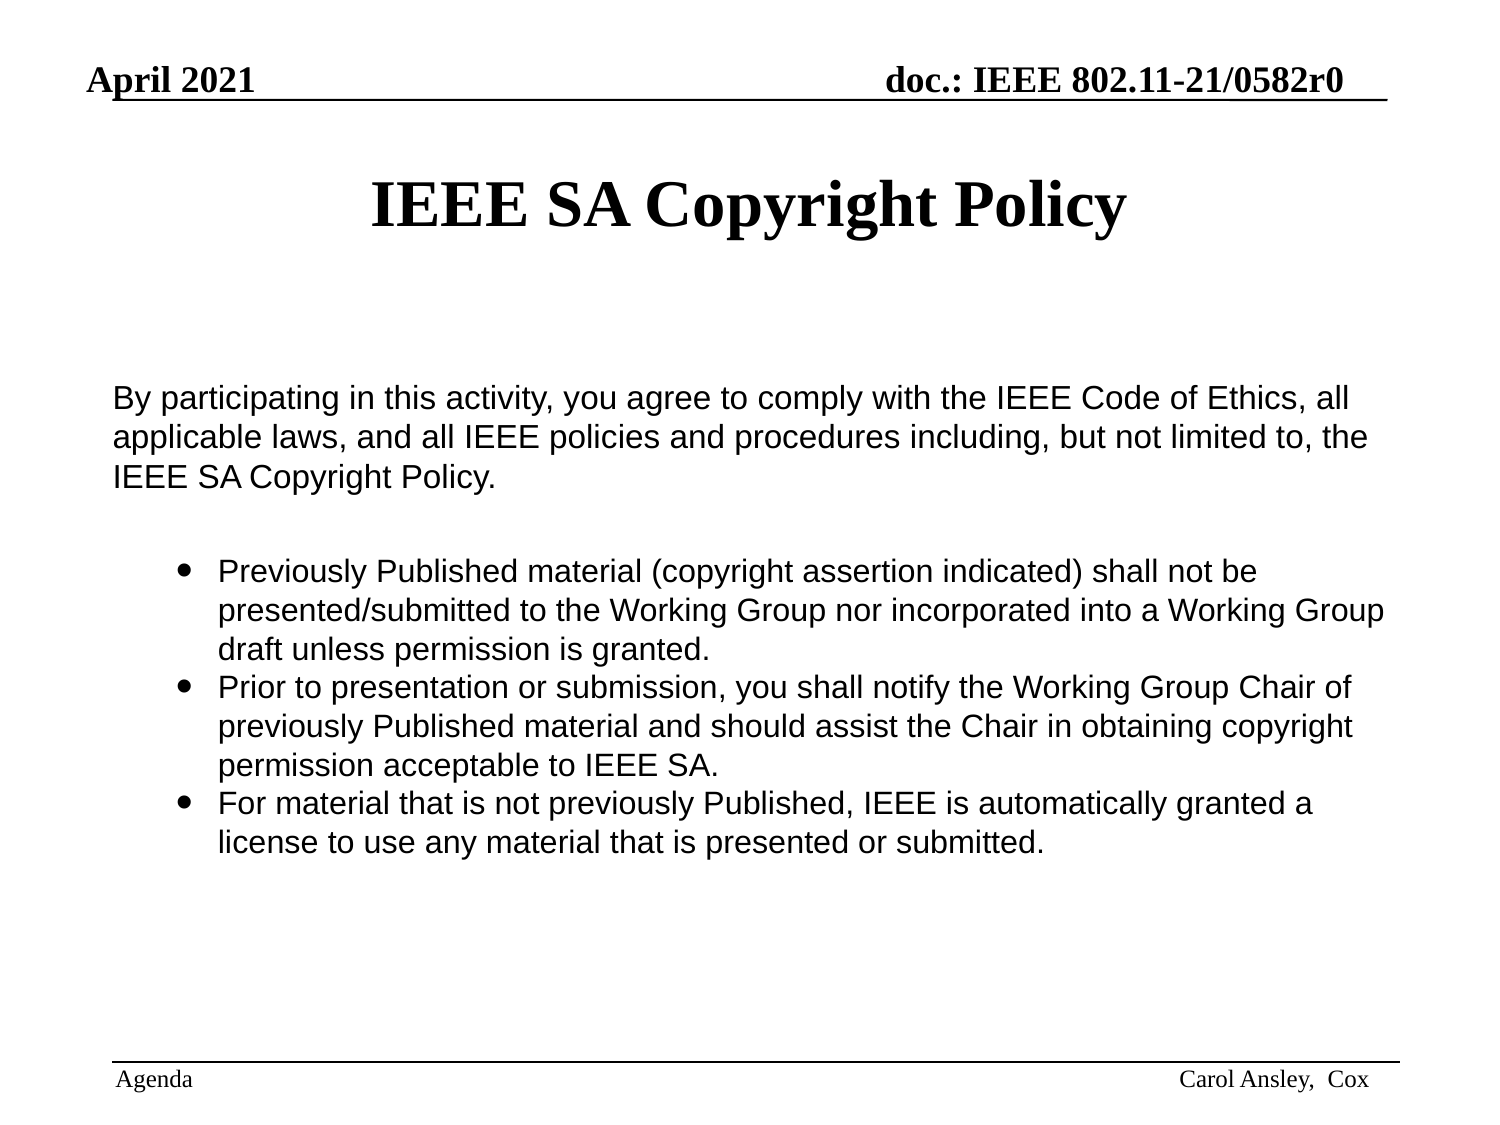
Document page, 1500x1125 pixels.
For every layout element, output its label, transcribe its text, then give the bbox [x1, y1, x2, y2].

title IEEE SA Copyright Policy [111, 111, 1388, 288]
list By participating in this activity, you agree to comply with the IEEE Code of Ethics, all applicable laws, and all IEEE policies and procedures including, but not limited to, the IEEE SA Copyright Policy. Previously Published material (copyright assertion indicated) shall not be presented/submitted to the Working Group nor incorporated into a Working Group draft unless permission is granted. Prior to presentation or submission, you shall notify the Working Group Chair of previously Published material and should assist the Chair in obtaining copyright permission acceptable to IEEE SA. For material that is not previously Published, IEEE is automatically granted a license to use any material that is presented or submitted. [111, 299, 1388, 1001]
